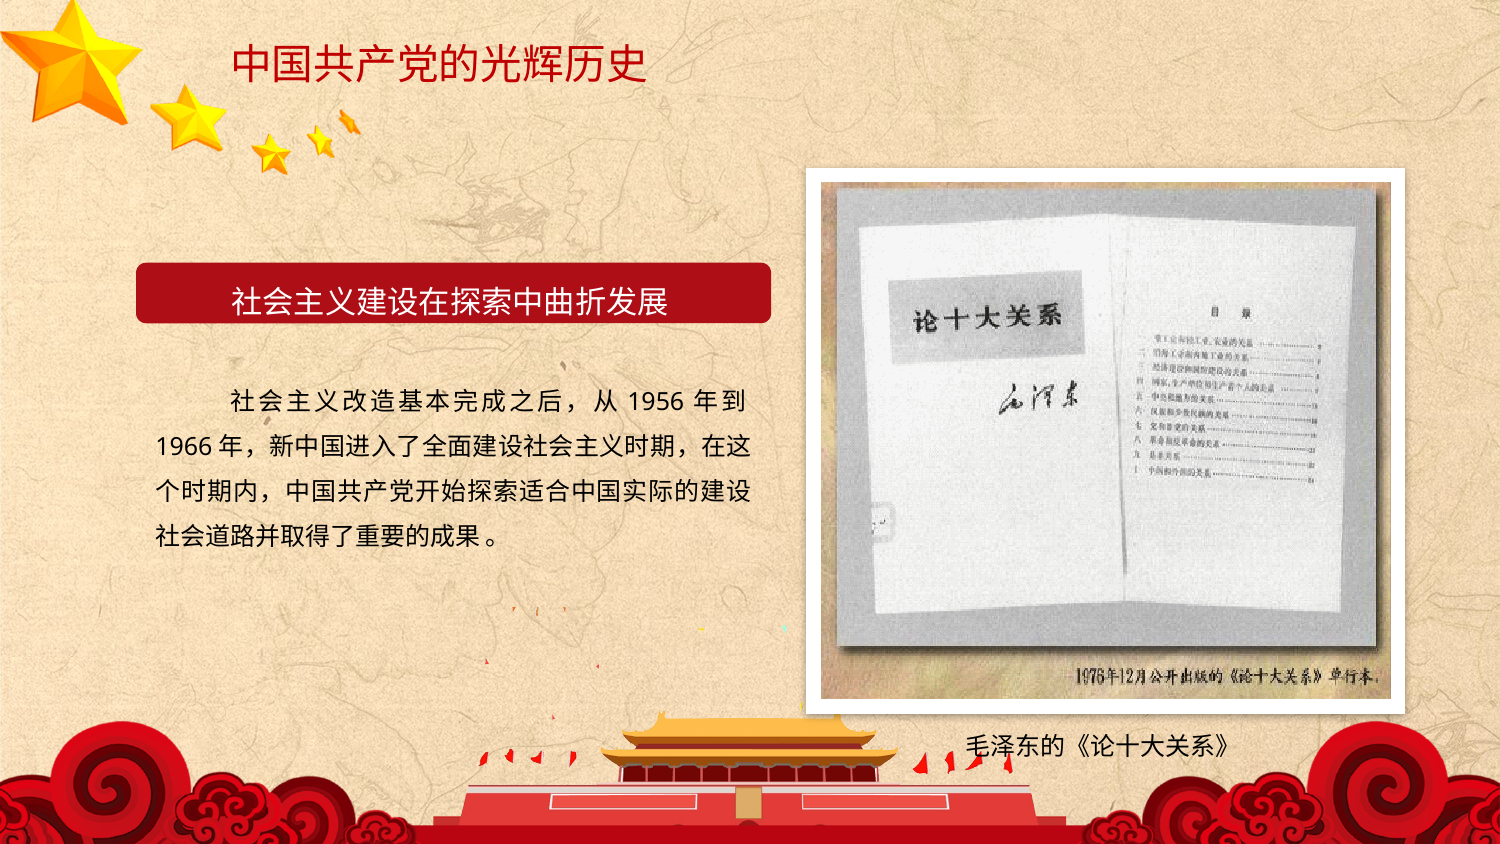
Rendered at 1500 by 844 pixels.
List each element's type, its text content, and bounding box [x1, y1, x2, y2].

text_box [709, 260, 774, 326]
text_box 社会主义改造基本完成之后，从1956年到1966年，新中国进入了全面建设社会主义时期，在这个时期内，中国共产党开始探索适合中国实际的建设社会道路并取得了重要的成果 。 [140, 363, 767, 558]
picture [0, 0, 1500, 844]
text_box [133, 260, 198, 326]
text_box 毛泽东的《论十大关系》 [876, 708, 1336, 768]
text_box 社会主义建设在探索中曲折发展 [198, 256, 709, 328]
